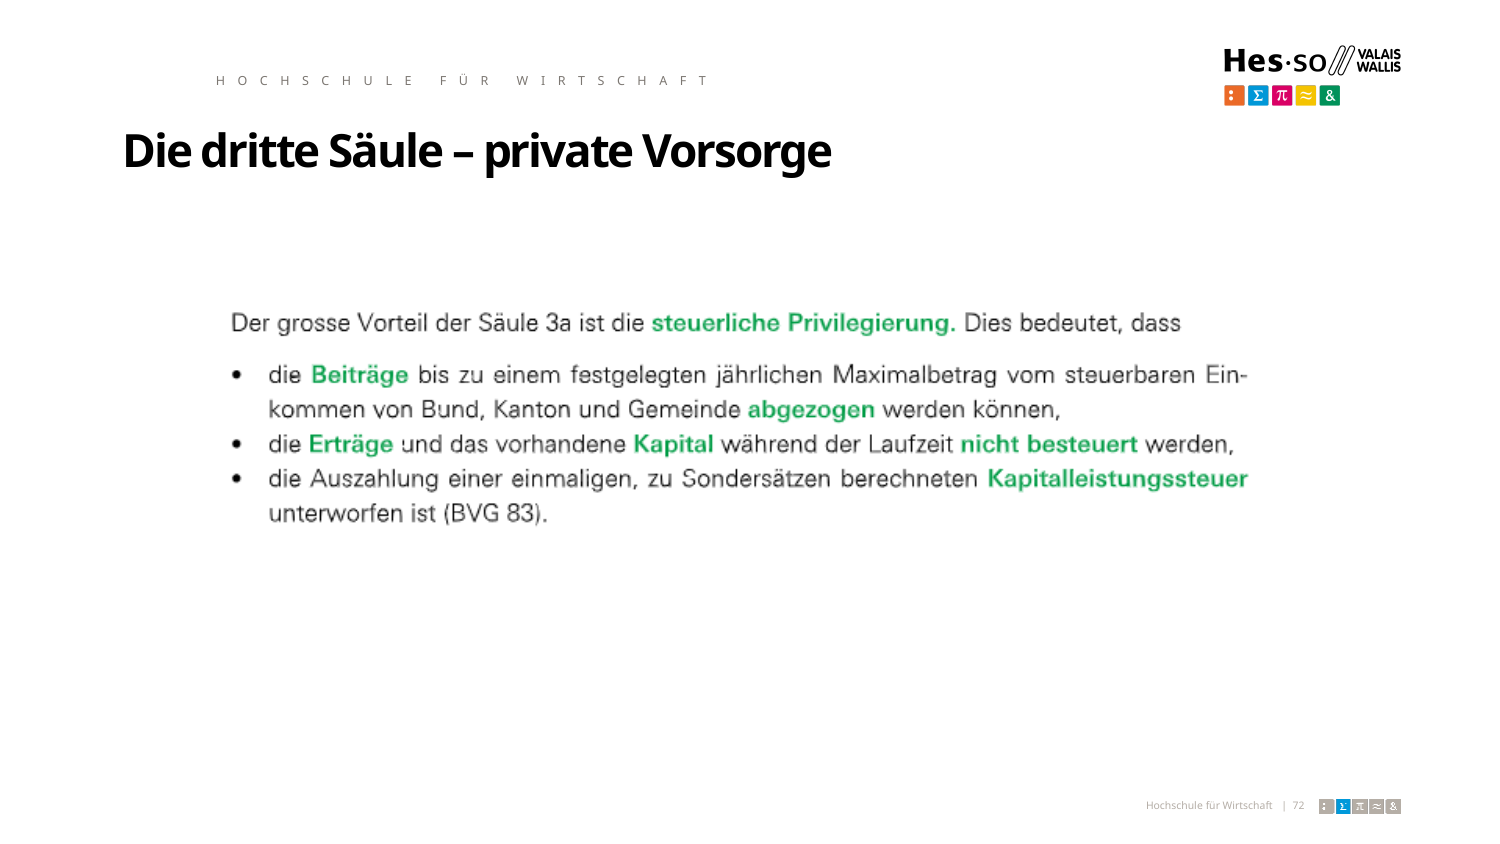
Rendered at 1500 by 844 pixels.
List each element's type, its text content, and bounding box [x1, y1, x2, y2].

picture [1319, 799, 1336, 814]
text_box Die dritte Säule – private Vorsorge [107, 114, 1217, 216]
text_box HOCHSCHULE FÜR WIRTSCHAFT [200, 62, 906, 96]
picture [223, 297, 1277, 547]
picture [1224, 45, 1401, 106]
picture [1351, 799, 1401, 814]
